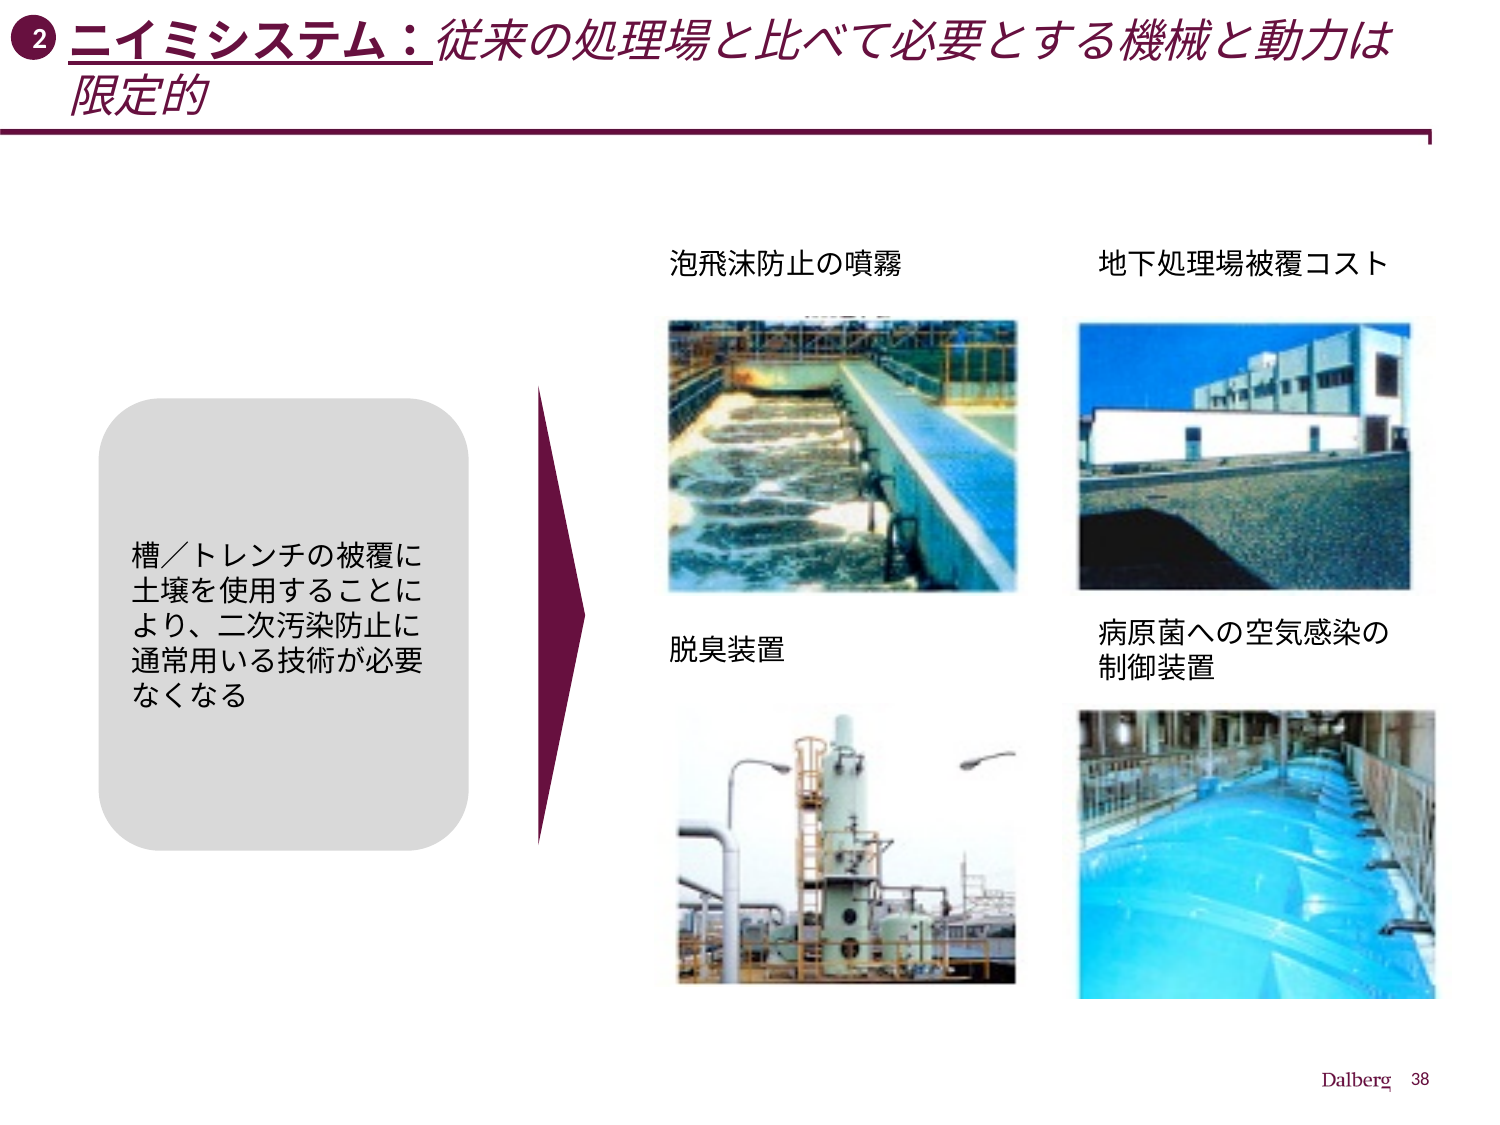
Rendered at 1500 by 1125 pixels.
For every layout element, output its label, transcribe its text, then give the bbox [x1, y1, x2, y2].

text_box 槽／トレンチの被覆に土壌を使用することにより、二次汚染防止に通常用いる技術が必要なくなる [96, 396, 471, 853]
text_box 病原菌への空気感染の制御装置 [1082, 614, 1437, 684]
text_box 脱臭装置 [652, 614, 1007, 684]
text_box 泡飛沫防止の噴霧 [652, 228, 1007, 297]
picture [1062, 316, 1436, 596]
picture [654, 316, 1028, 596]
text_box 2 [8, 12, 59, 62]
picture [1062, 702, 1452, 999]
picture [1322, 1072, 1391, 1092]
text_box 地下処理場被覆コスト [1082, 228, 1437, 297]
picture [654, 702, 1028, 988]
text_box [536, 383, 588, 848]
picture [0, 125, 1500, 146]
title ニイミシステム：従来の処理場と比べて必要とする機械と動力は限定的 [68, 22, 1432, 123]
